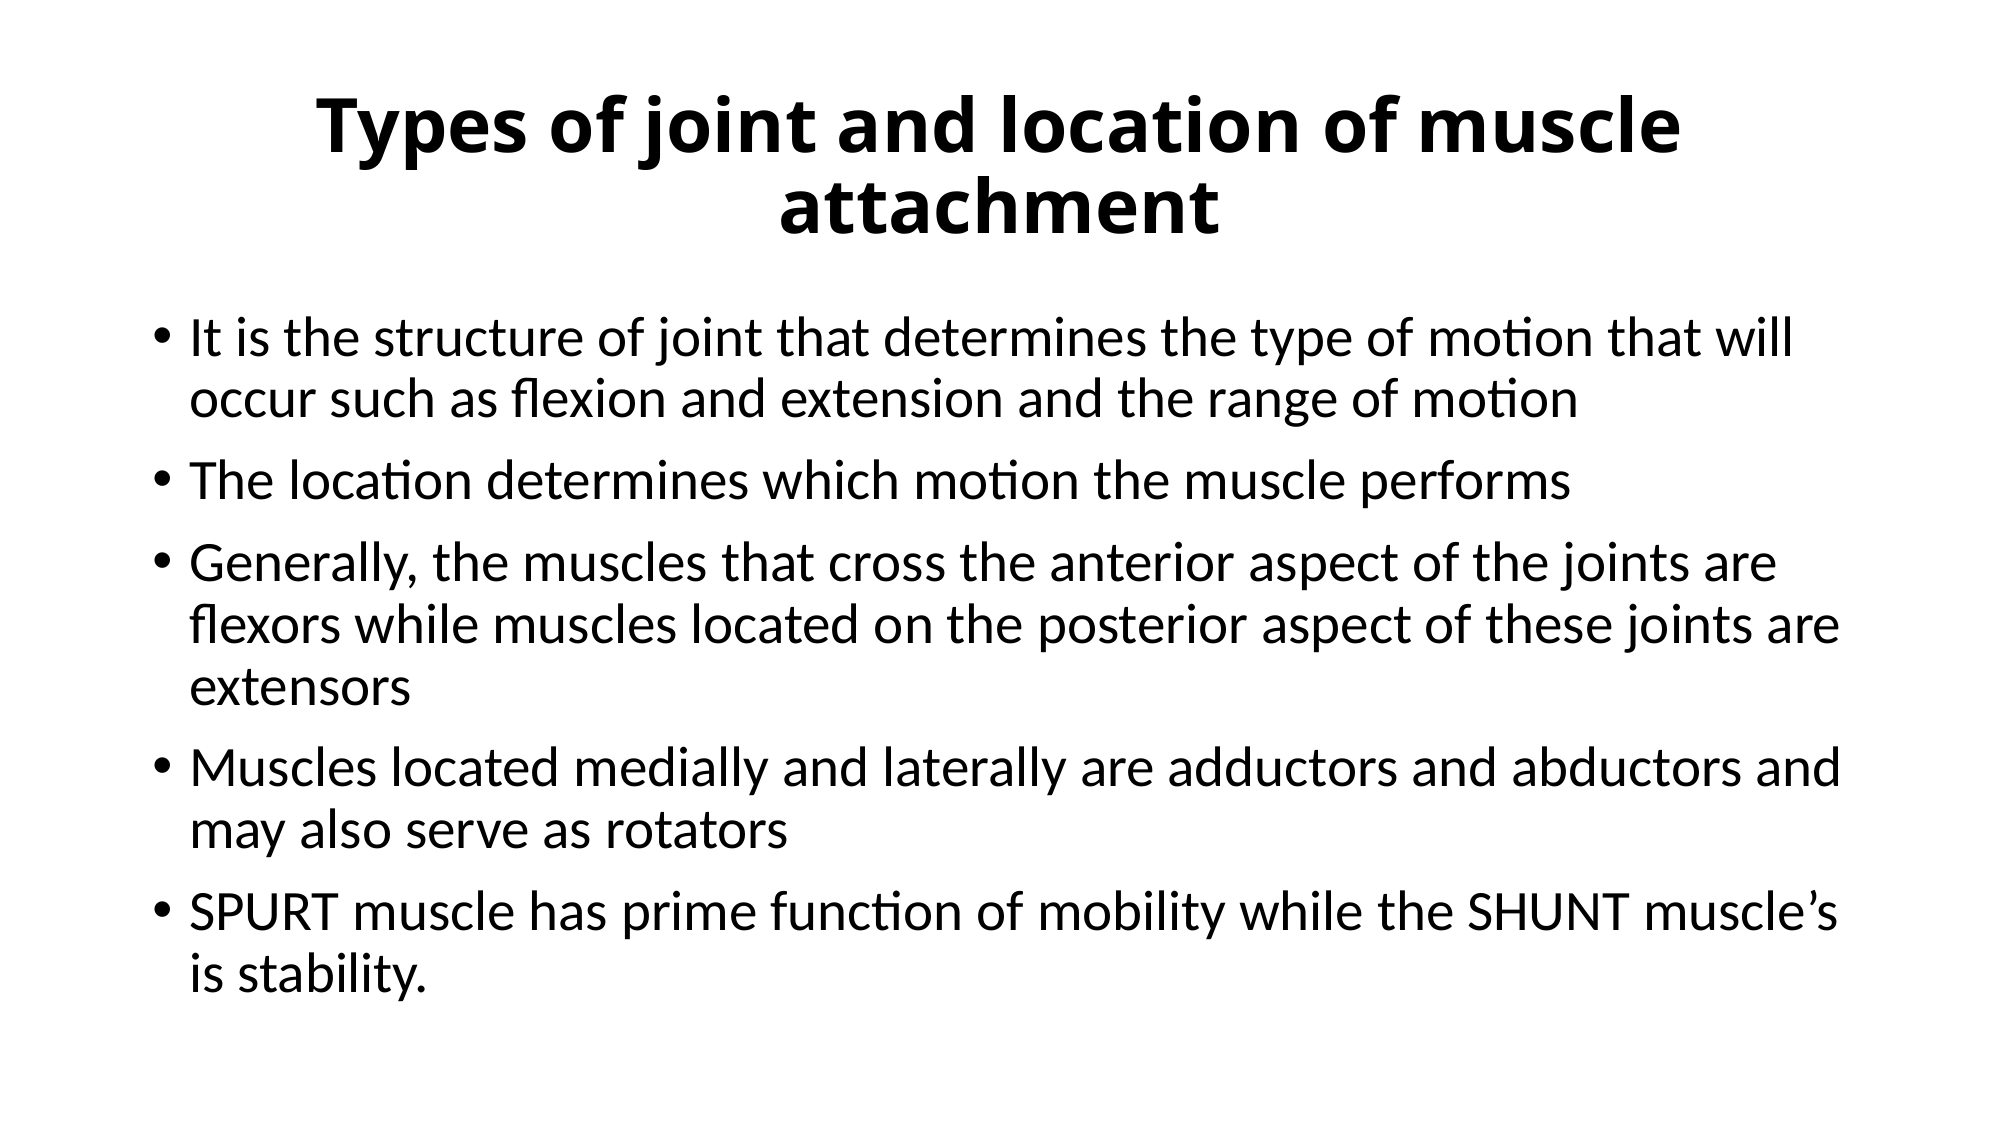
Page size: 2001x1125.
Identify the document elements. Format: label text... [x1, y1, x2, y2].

list It is the structure of joint that determines the type of motion that will occur such as flexion and extension and the range of motion The location determines which motion the muscle performs Generally, the muscles that cross the anterior aspect of the joints are flexors while muscles located on the posterior aspect of these joints are extensors Muscles located medially and laterally are adductors and abductors and may also serve as rotators SPURT muscle has prime function of mobility while the SHUNT muscle’s is stability. [137, 299, 1863, 1014]
title Types of joint and location of muscle attachment [137, 59, 1863, 278]
